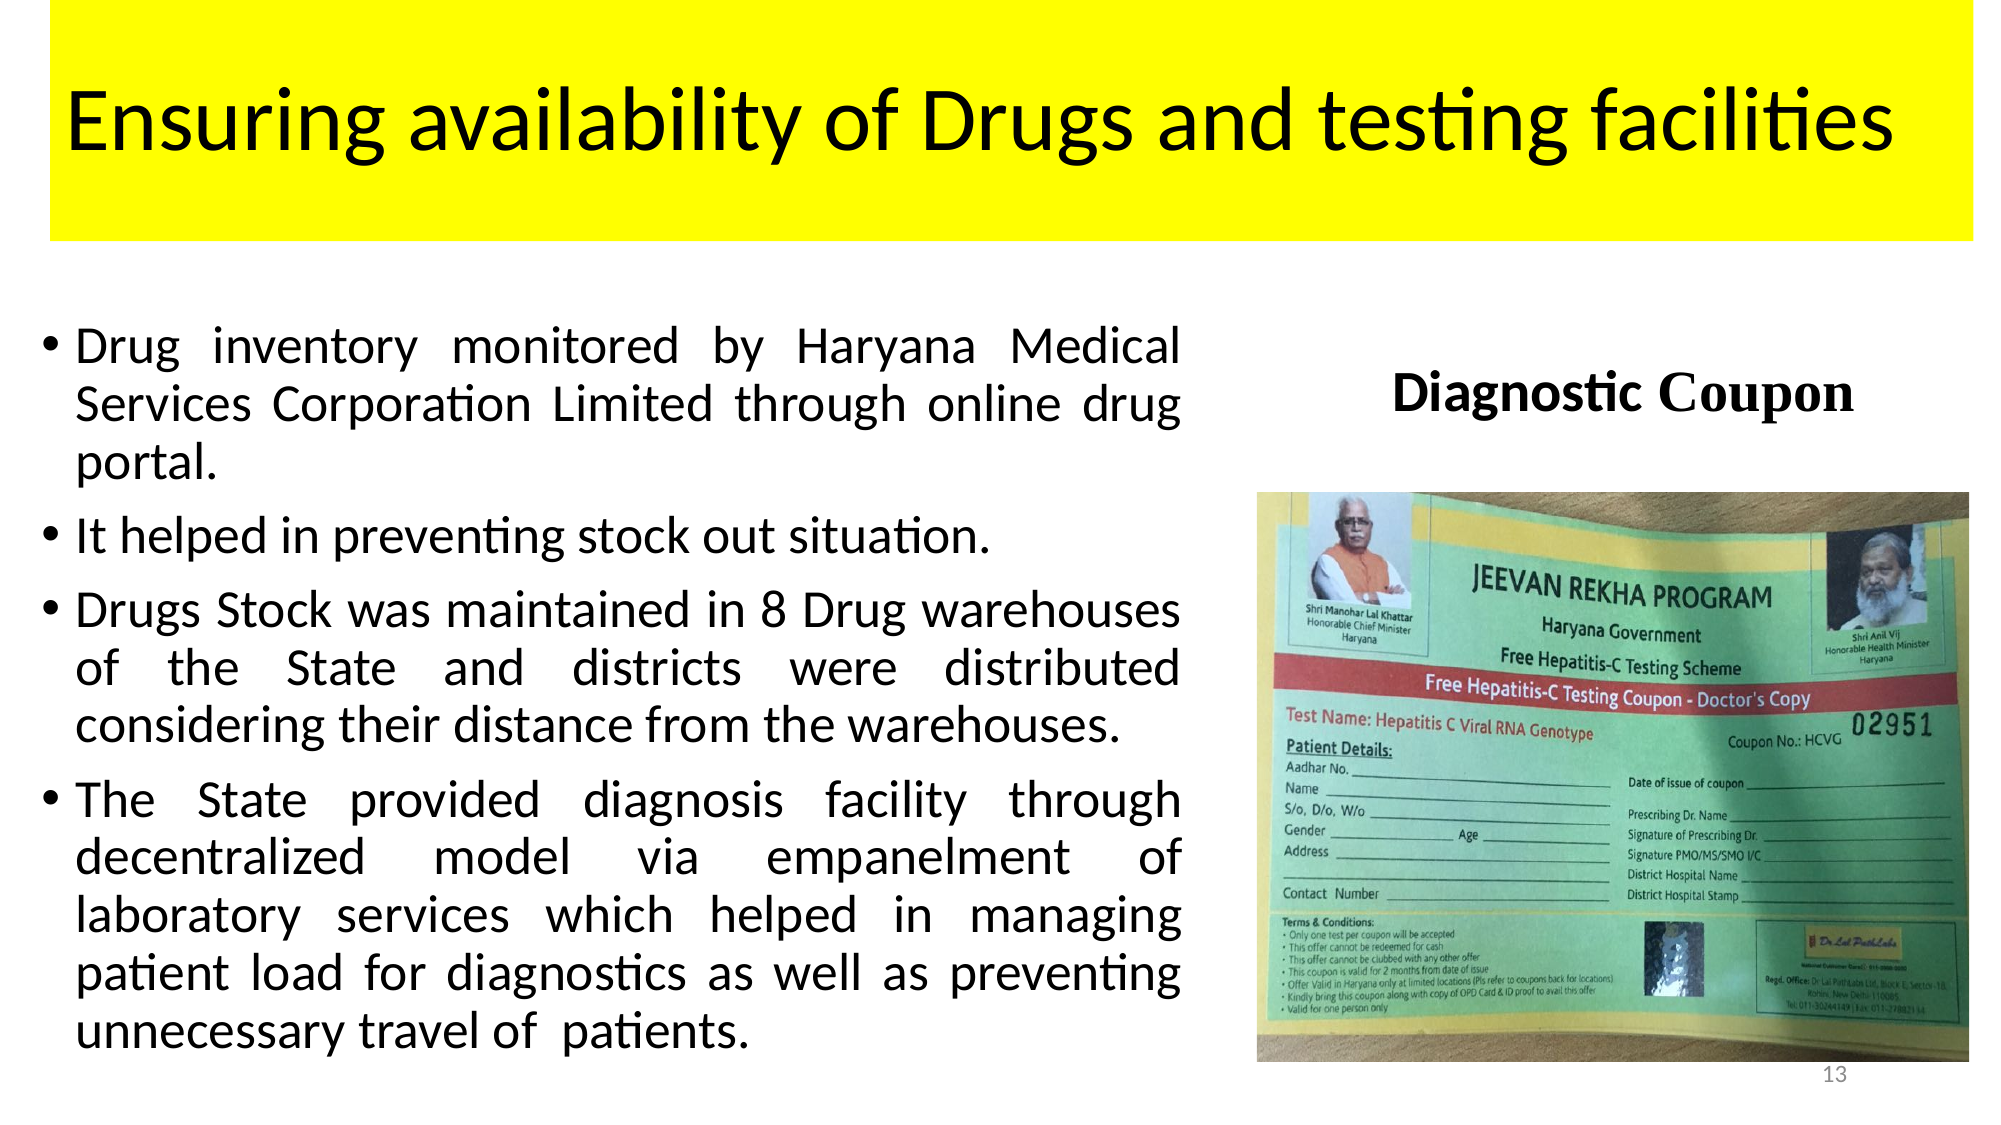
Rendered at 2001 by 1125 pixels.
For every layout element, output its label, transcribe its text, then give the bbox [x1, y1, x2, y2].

slide_number 13 [1412, 1062, 1863, 1103]
text_box Diagnostic Coupon [1330, 345, 1917, 430]
list Drug inventory monitored by Haryana Medical Services Corporation Limited through online drug portal. It helped in preventing stock out situation. Drugs Stock was maintained in 8 Drug warehouses of the State and districts were distributed considering their distance from the warehouses. The State provided diagnosis facility through decentralized model via empanelment of laboratory services which helped in managing patient load for diagnostics as well as preventing unnecessary travel of patients. [26, 239, 1198, 1125]
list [1256, 492, 1970, 1062]
title Ensuring availability of Drugs and testing facilities [50, 0, 1974, 242]
